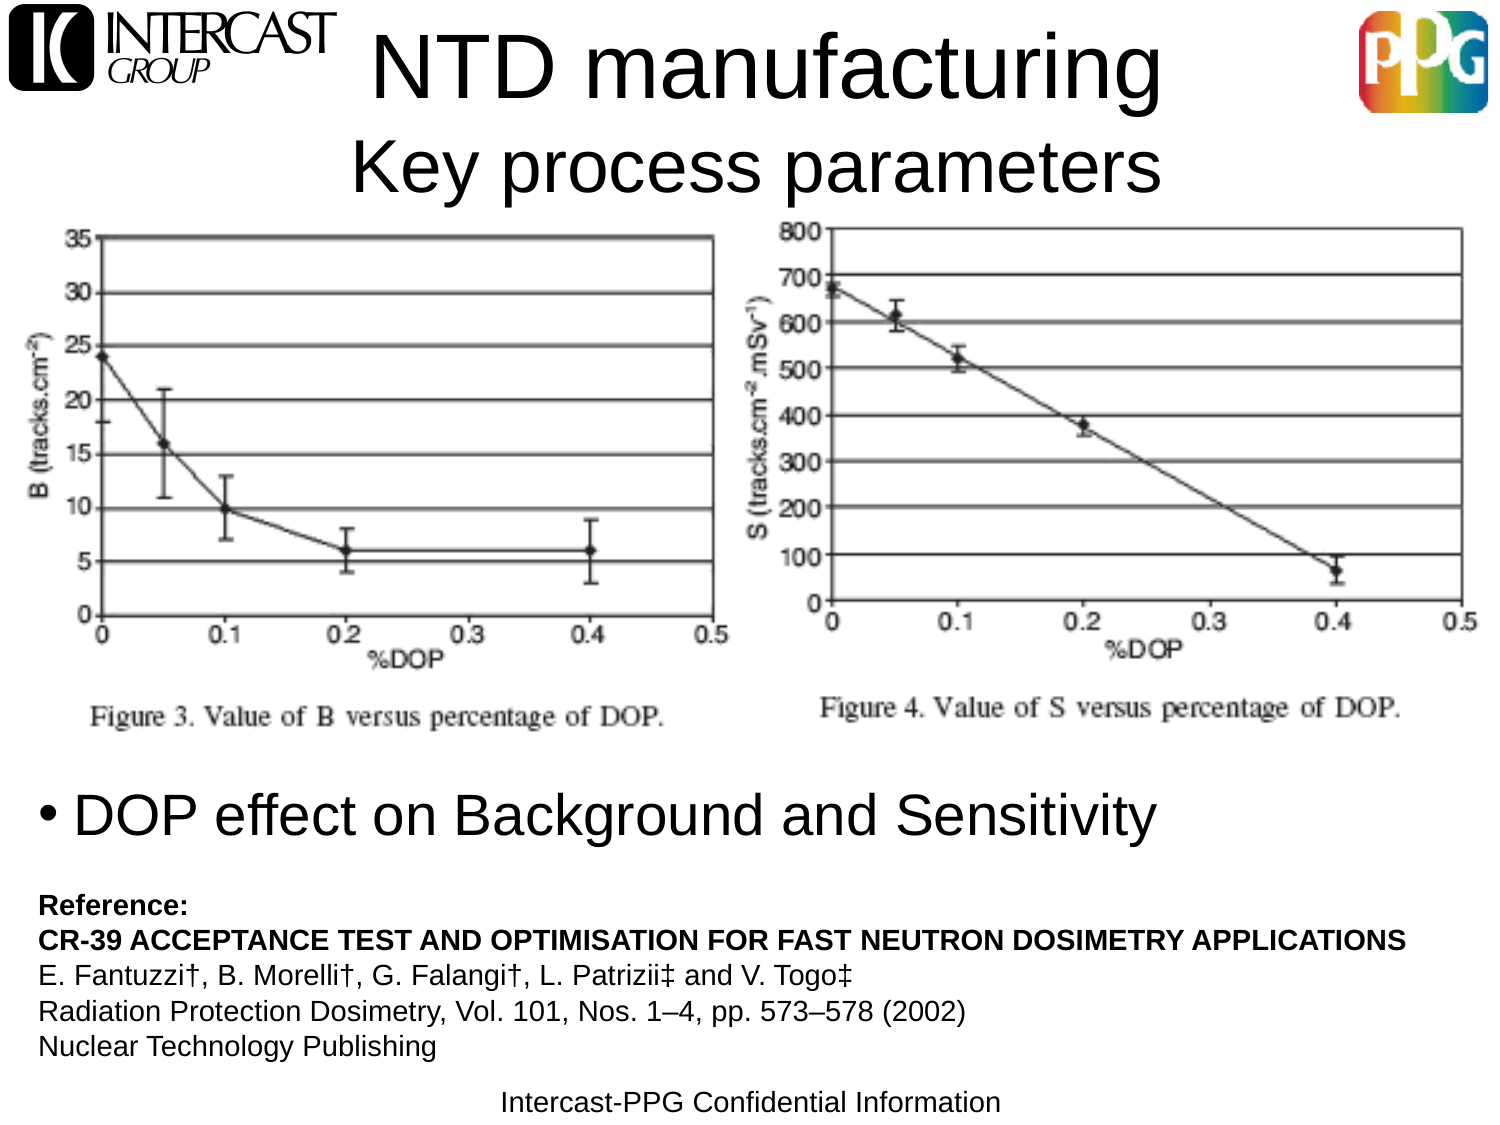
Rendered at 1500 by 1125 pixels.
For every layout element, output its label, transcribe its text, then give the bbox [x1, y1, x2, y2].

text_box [23, 878, 1466, 1125]
picture [1359, 11, 1489, 81]
picture [23, 210, 1500, 747]
picture [8, 4, 337, 91]
text_box DOP effect on Background and Sensitivity [23, 769, 1500, 855]
title NTD manufacturing Key process parameters [34, 81, 1500, 210]
